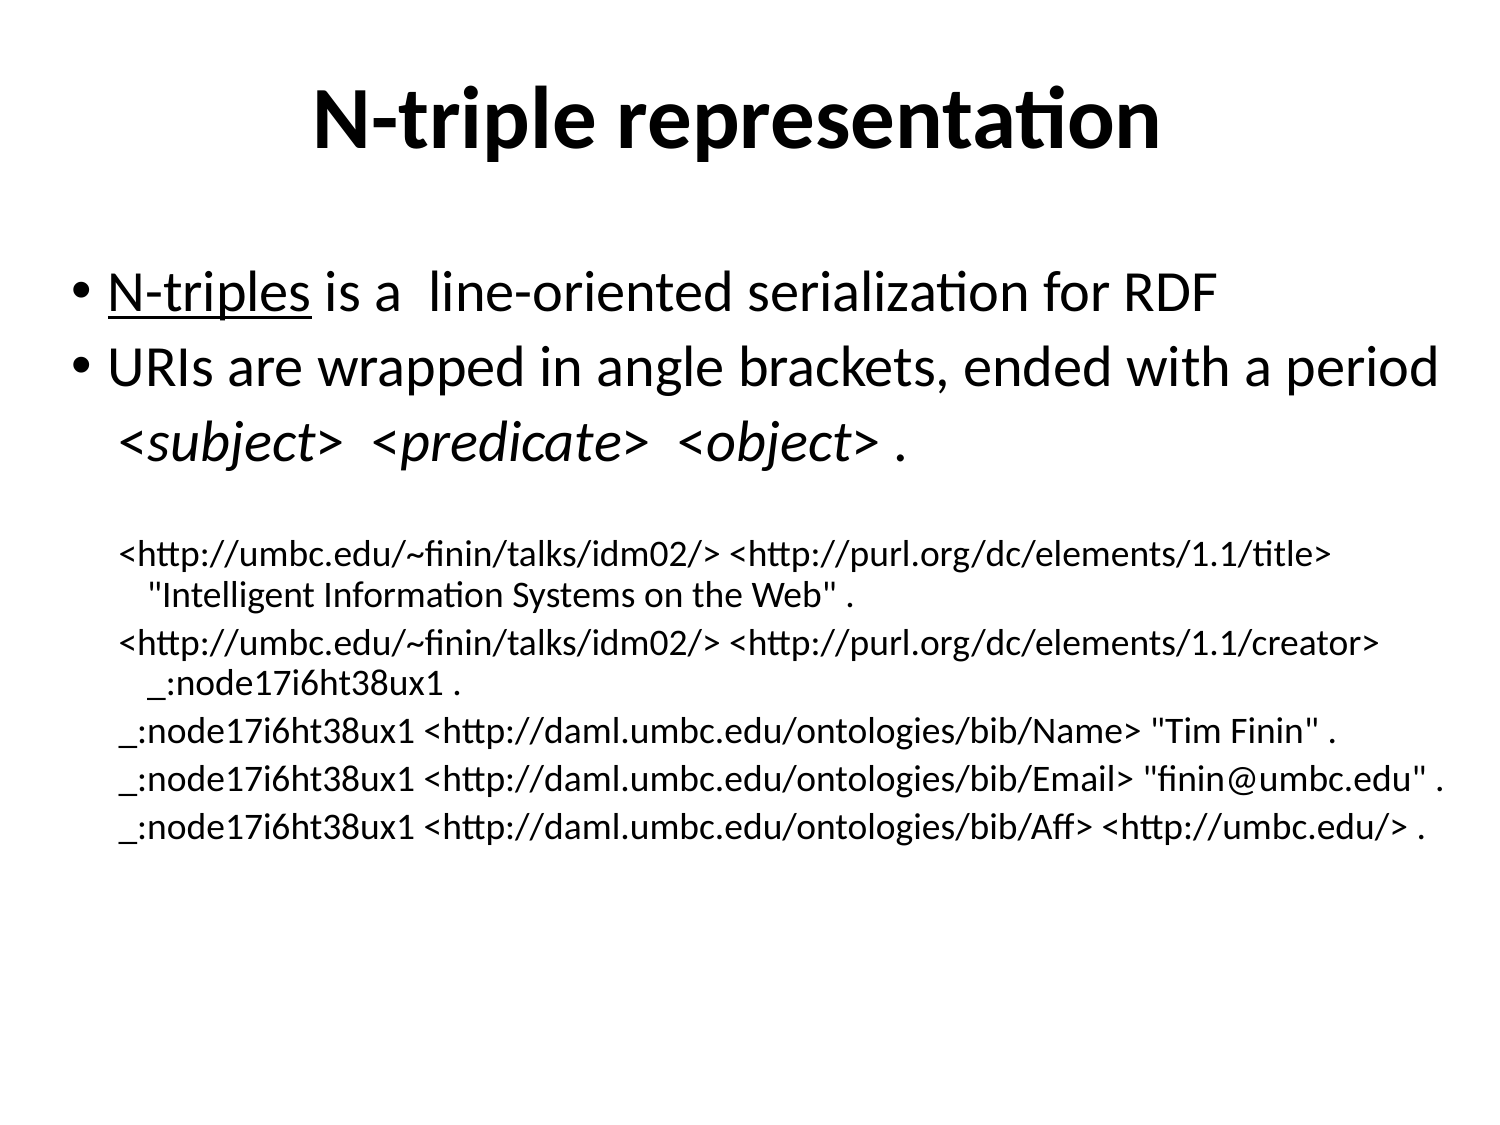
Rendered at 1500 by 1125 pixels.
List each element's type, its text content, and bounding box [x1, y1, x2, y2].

title N-triple representation [63, 51, 1414, 174]
list N-triples is a line-oriented serialization for RDF URIs are wrapped in angle brackets, ended with a period <subject> <predicate> <object> . <http://umbc.edu/~finin/talks/idm02/> <http://purl.org/dc/elements/1.1/title> "Intelligent Information Systems on the Web" . <http://umbc.edu/~finin/talks/idm02/> <http://purl.org/dc/elements/1.1/creator> _:node17i6ht38ux1 . _:node17i6ht38ux1 <http://daml.umbc.edu/ontologies/bib/Name> "Tim Finin" . _:node17i6ht38ux1 <http://daml.umbc.edu/ontologies/bib/Email> "finin@umbc.edu" . _:node17i6ht38ux1 <http://daml.umbc.edu/ontologies/bib/Aff> <http://umbc.edu/> . [56, 254, 1475, 1063]
